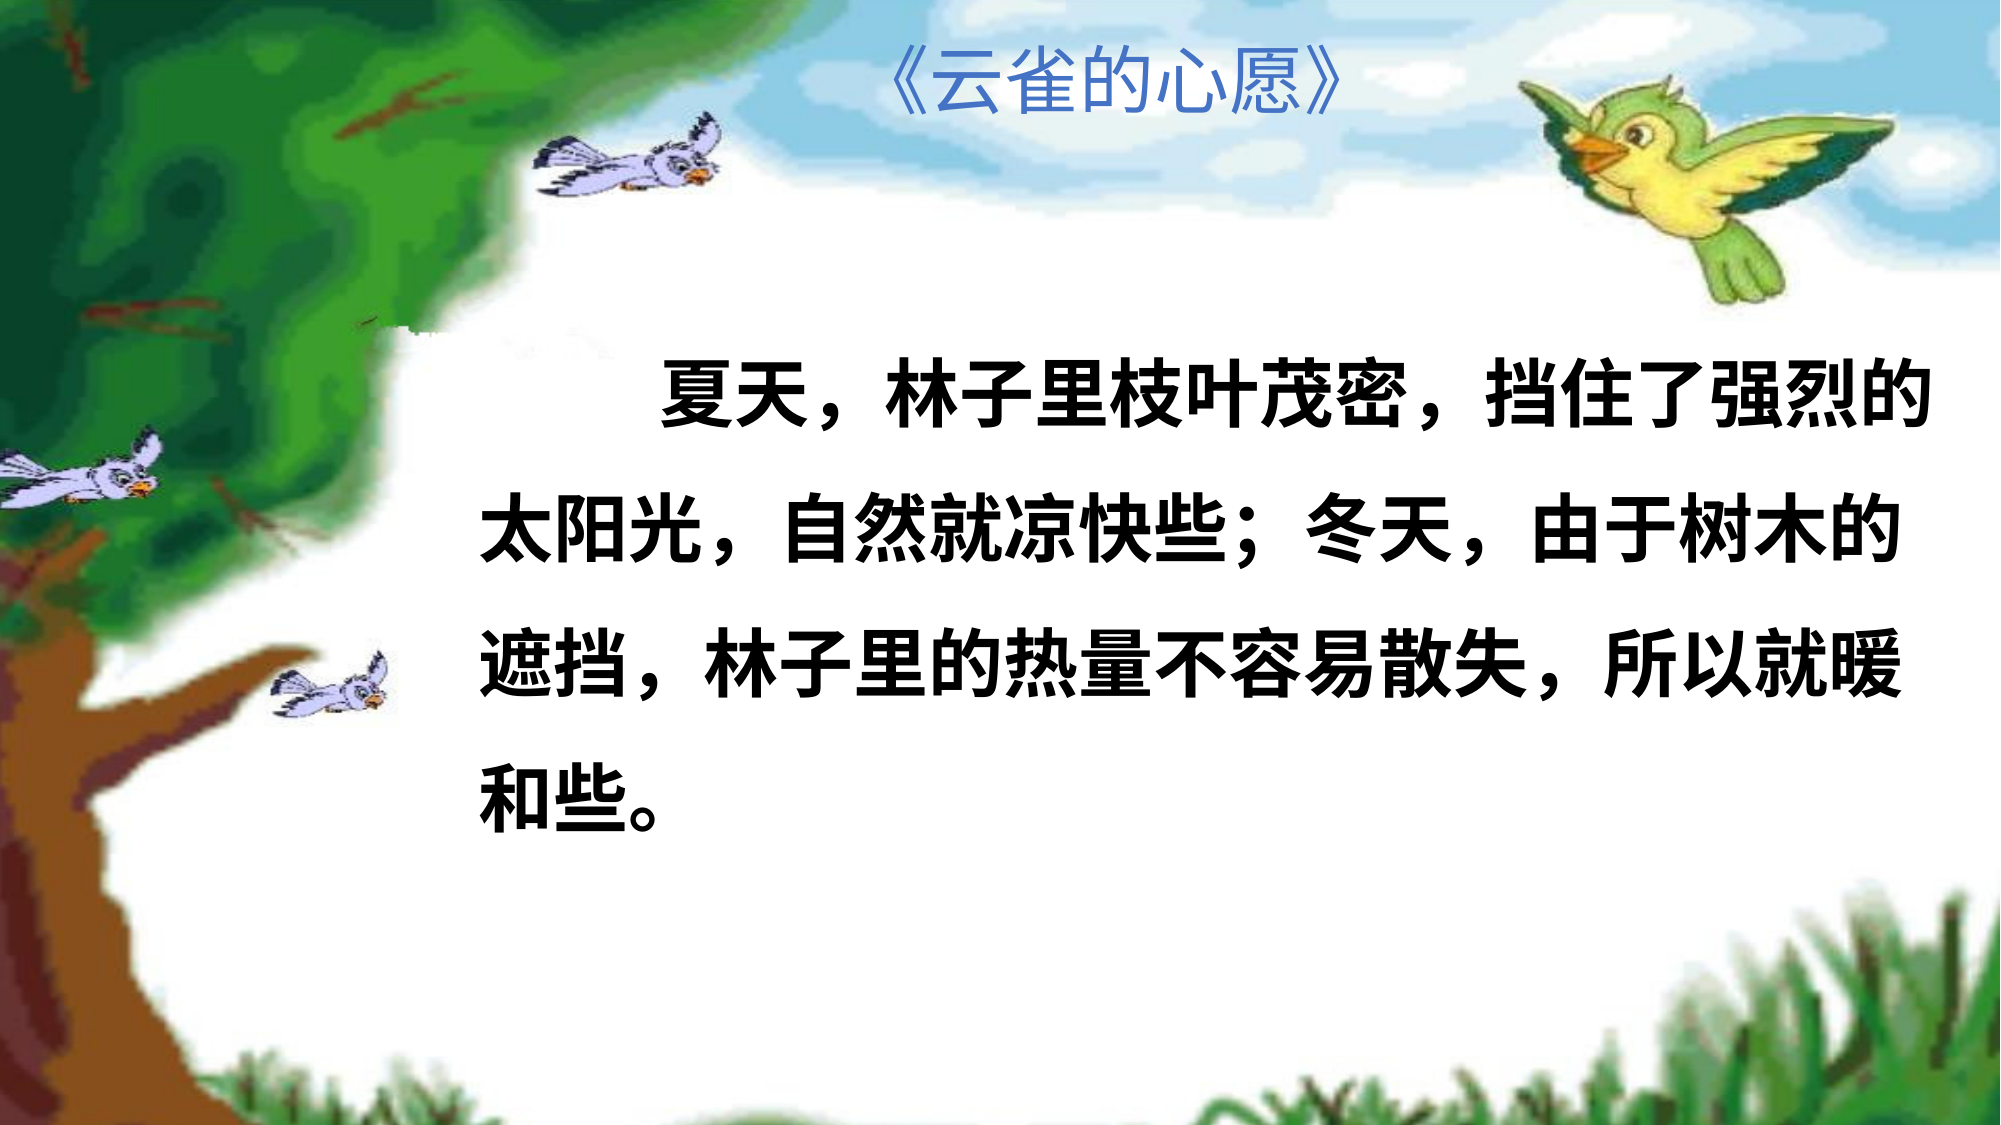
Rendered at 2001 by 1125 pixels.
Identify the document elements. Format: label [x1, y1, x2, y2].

list [0, 0, 2000, 1125]
